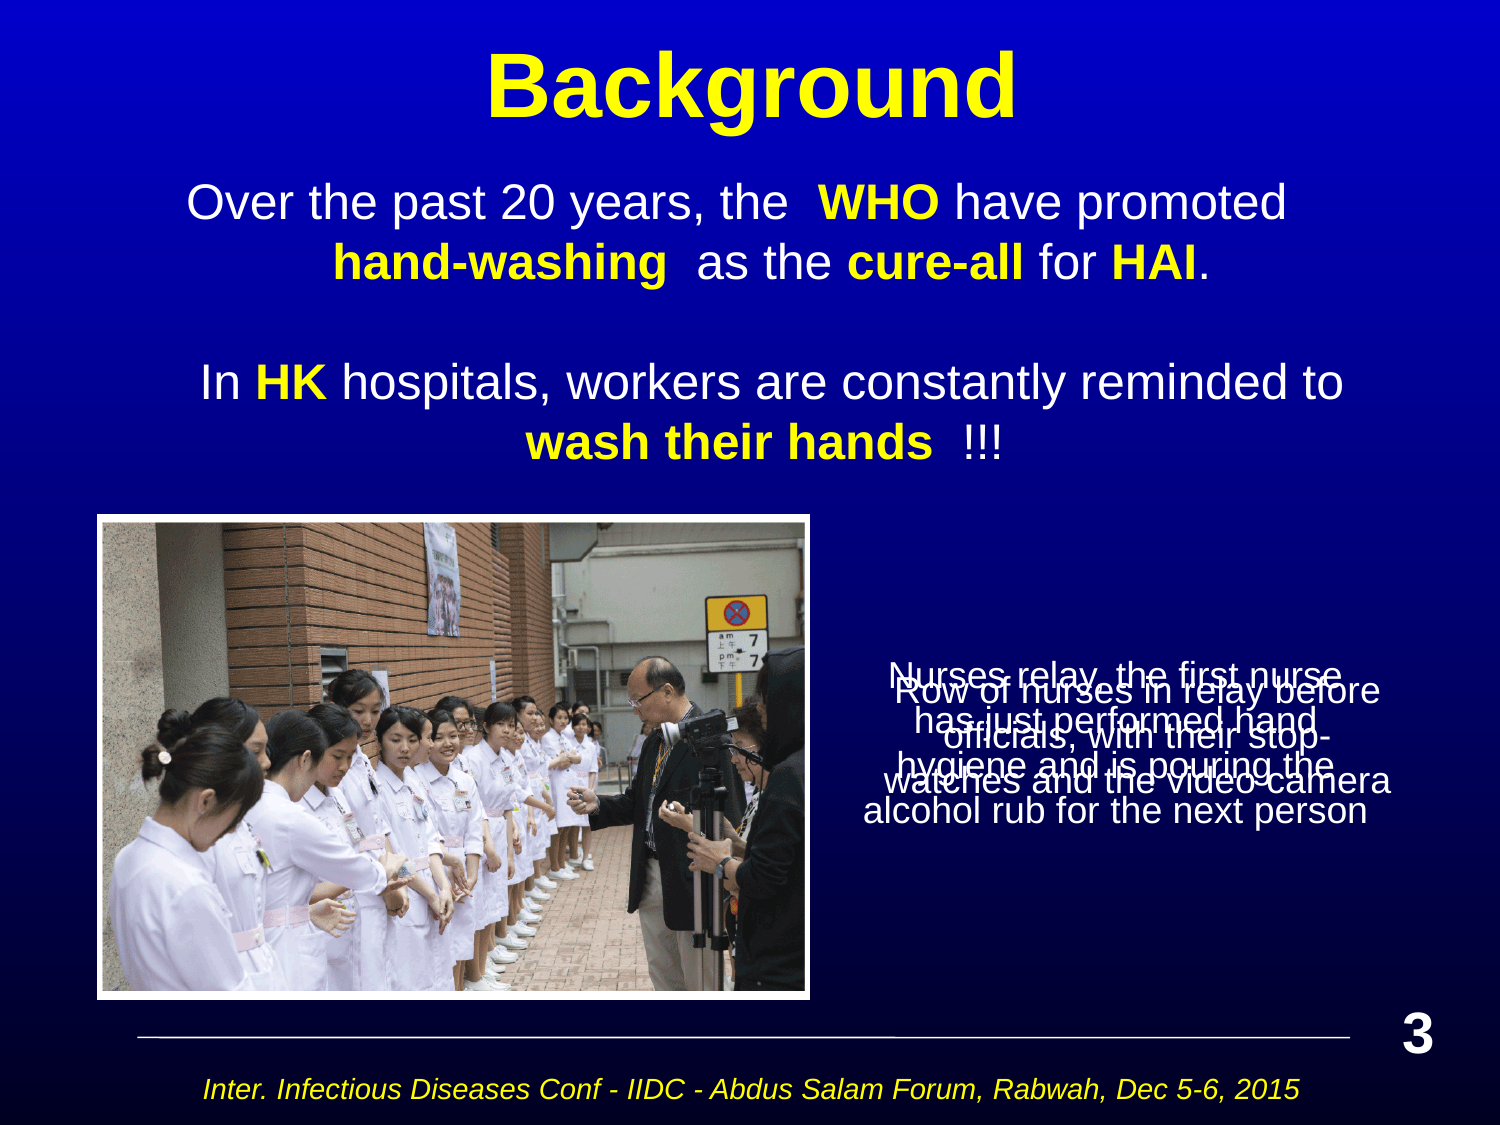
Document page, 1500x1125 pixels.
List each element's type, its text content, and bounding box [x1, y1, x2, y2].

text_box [97, 514, 1413, 1001]
text_box 3 [1387, 987, 1500, 1073]
title Background [115, 0, 1391, 162]
text_box Over the past 20 years, the WHO have promoted hand-washing as the cure-all for HAI. In HK hospitals, workers are constantly reminded to wash their hands !!! [115, 162, 1429, 658]
footer Inter. Infectious Diseases Conf - IIDC - Abdus Salam Forum, Rabwah, Dec 5-6, 2015 [187, 1062, 1463, 1125]
